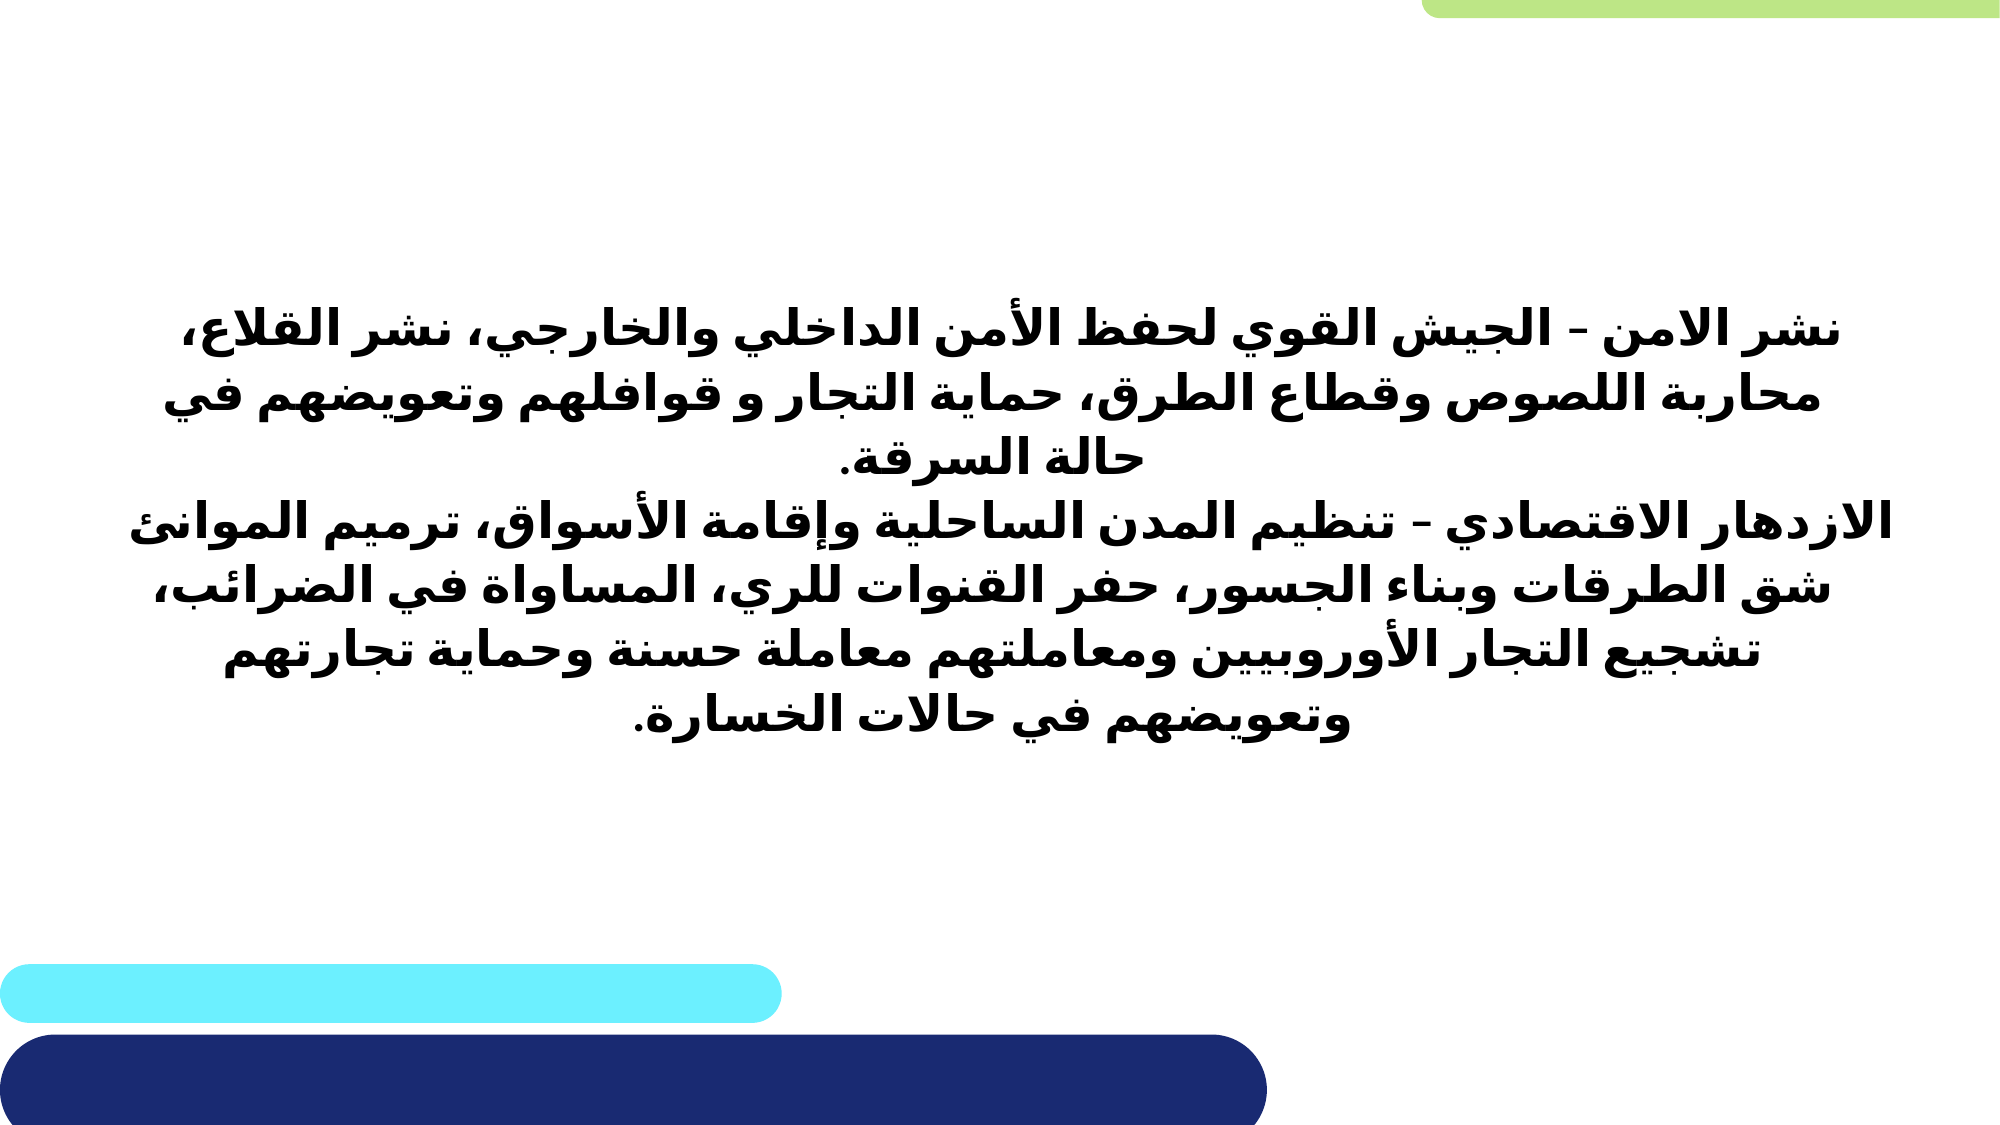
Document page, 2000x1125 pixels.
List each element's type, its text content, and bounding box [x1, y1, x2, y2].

list نشر الامن – الجيش القوي لحفظ الأمن الداخلي والخارجي، نشر القلاع، محاربة اللصوص وقطاع الطرق، حماية التجار و قوافلهم وتعويضهم في حالة السرقة. الازدهار الاقتصادي – تنظيم المدن الساحلية وإقامة الأسواق، ترميم الموانئ شق الطرقات وبناء الجسور، حفر القنوات للري، المساواة في الضرائب، تشجيع التجار الأوروبيين ومعاملتهم معاملة حسنة وحماية تجارتهم وتعويضهم في حالات الخسارة. [102, 284, 1960, 761]
